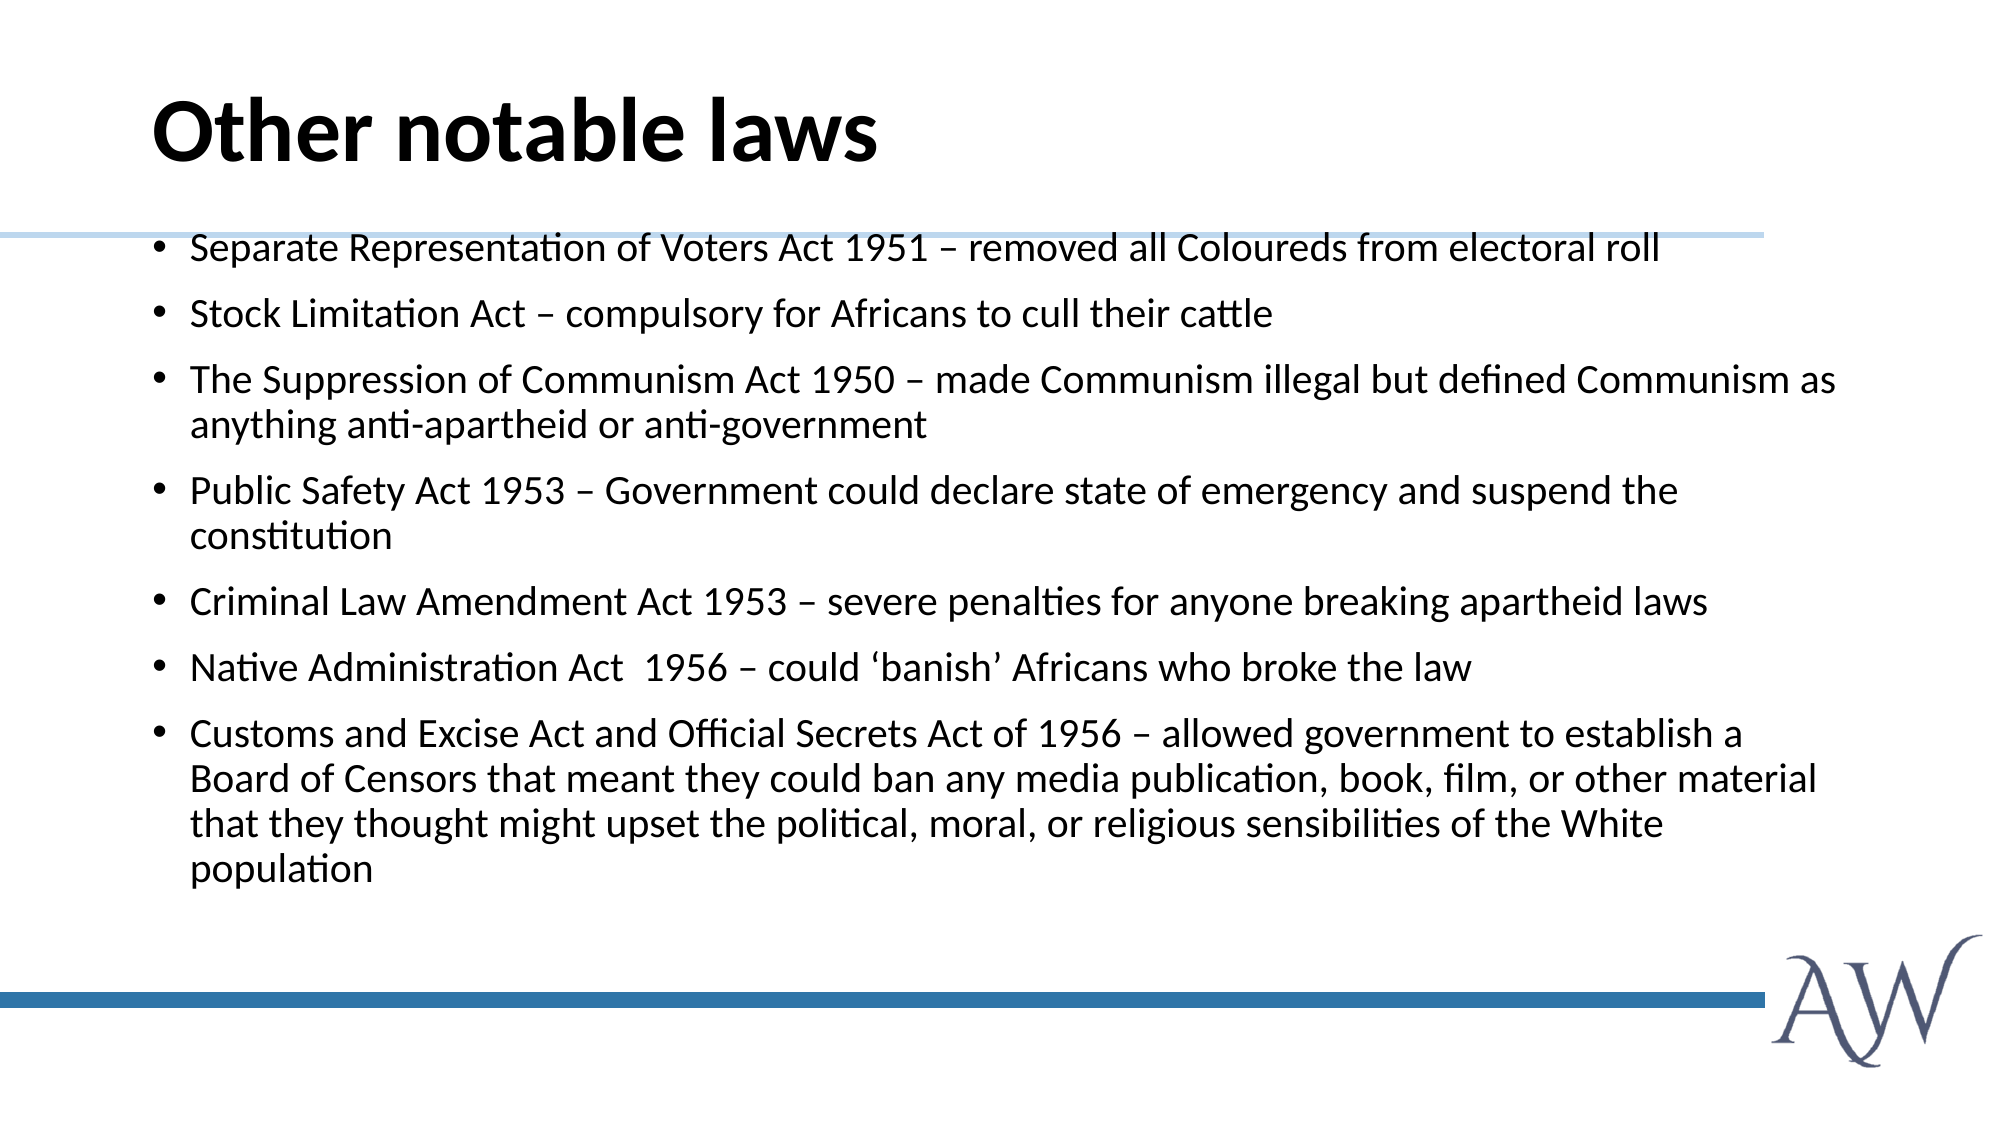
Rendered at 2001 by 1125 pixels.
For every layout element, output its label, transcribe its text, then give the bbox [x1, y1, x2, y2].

list Separate Representation of Voters Act 1951 – removed all Coloureds from electoral roll Stock Limitation Act – compulsory for Africans to cull their cattle The Suppression of Communism Act 1950 – made Communism illegal but defined Communism as anything anti-apartheid or anti-government Public Safety Act 1953 – Government could declare state of emergency and suspend the constitution Criminal Law Amendment Act 1953 – severe penalties for anyone breaking apartheid laws Native Administration Act 1956 – could ‘banish’ Africans who broke the law Customs and Excise Act and Official Secrets Act of 1956 – allowed government to establish a Board of Censors that meant they could ban any media publication, book, film, or other material that they thought might upset the political, moral, or religious sensibilities of the White population [137, 218, 1863, 957]
title Other notable laws [133, 55, 1867, 209]
